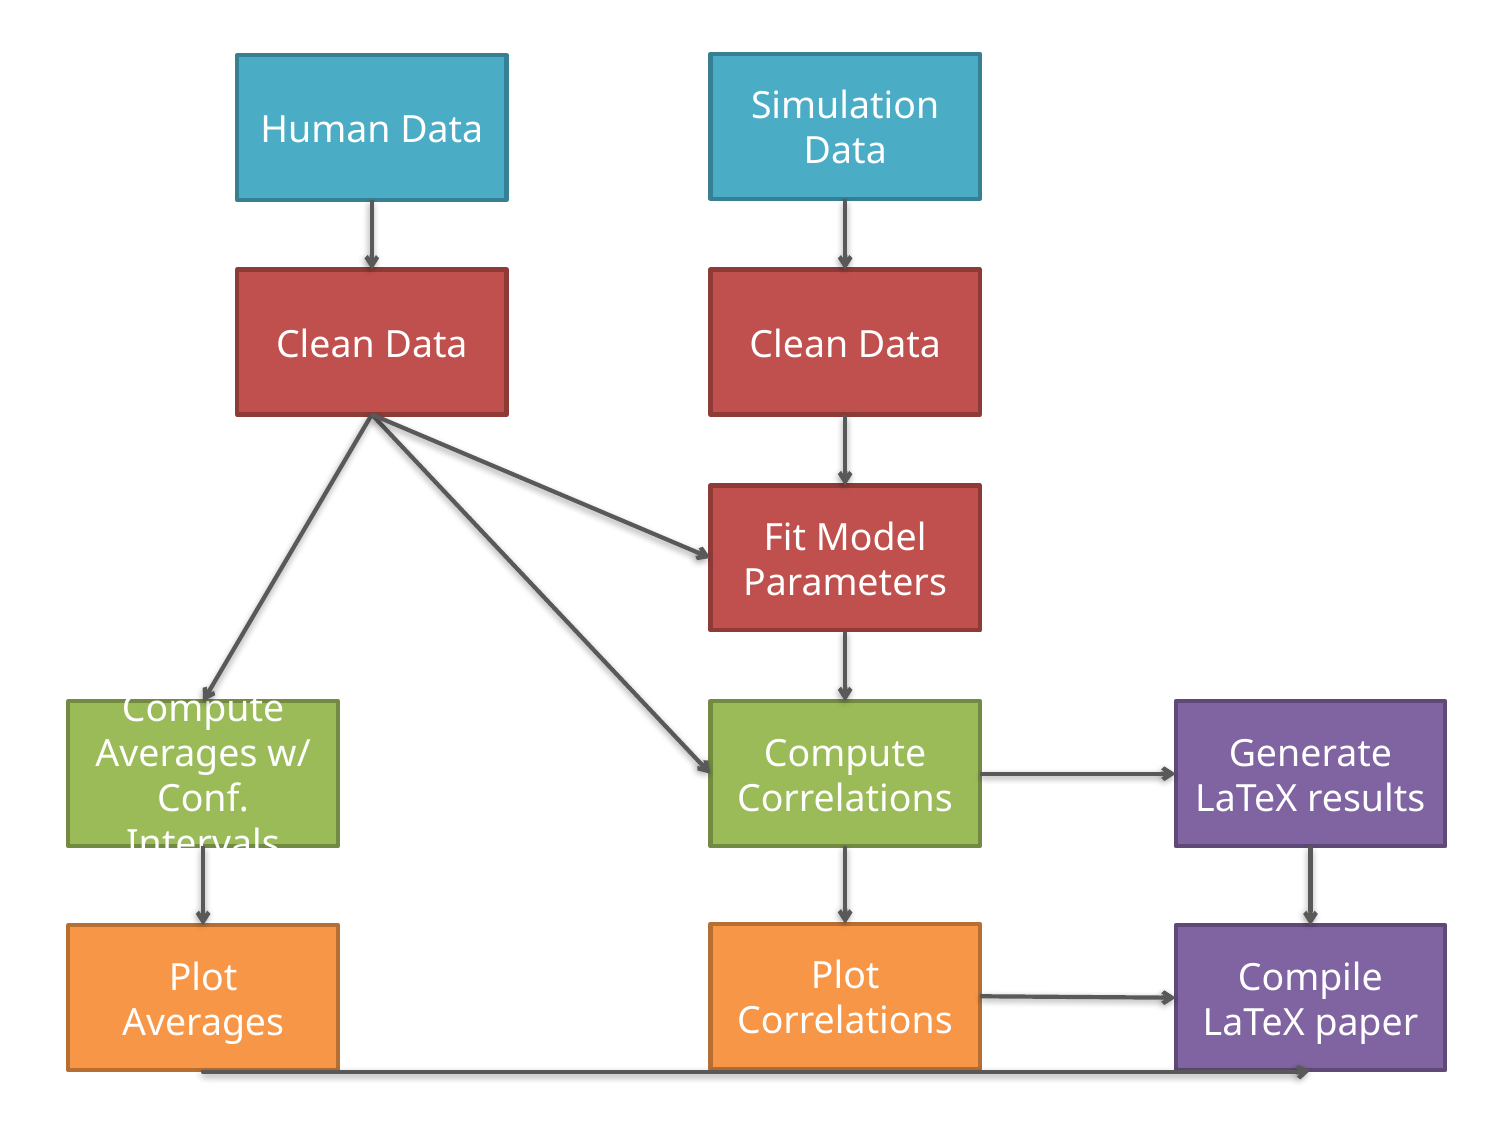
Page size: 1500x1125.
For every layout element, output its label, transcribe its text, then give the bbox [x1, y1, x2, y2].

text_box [710, 198, 981, 413]
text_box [68, 414, 368, 845]
text_box Human Data [235, 53, 509, 201]
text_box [68, 845, 197, 1071]
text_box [371, 414, 981, 631]
text_box Simulation Data [708, 52, 982, 199]
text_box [236, 199, 507, 412]
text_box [371, 636, 981, 699]
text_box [202, 701, 1446, 1071]
